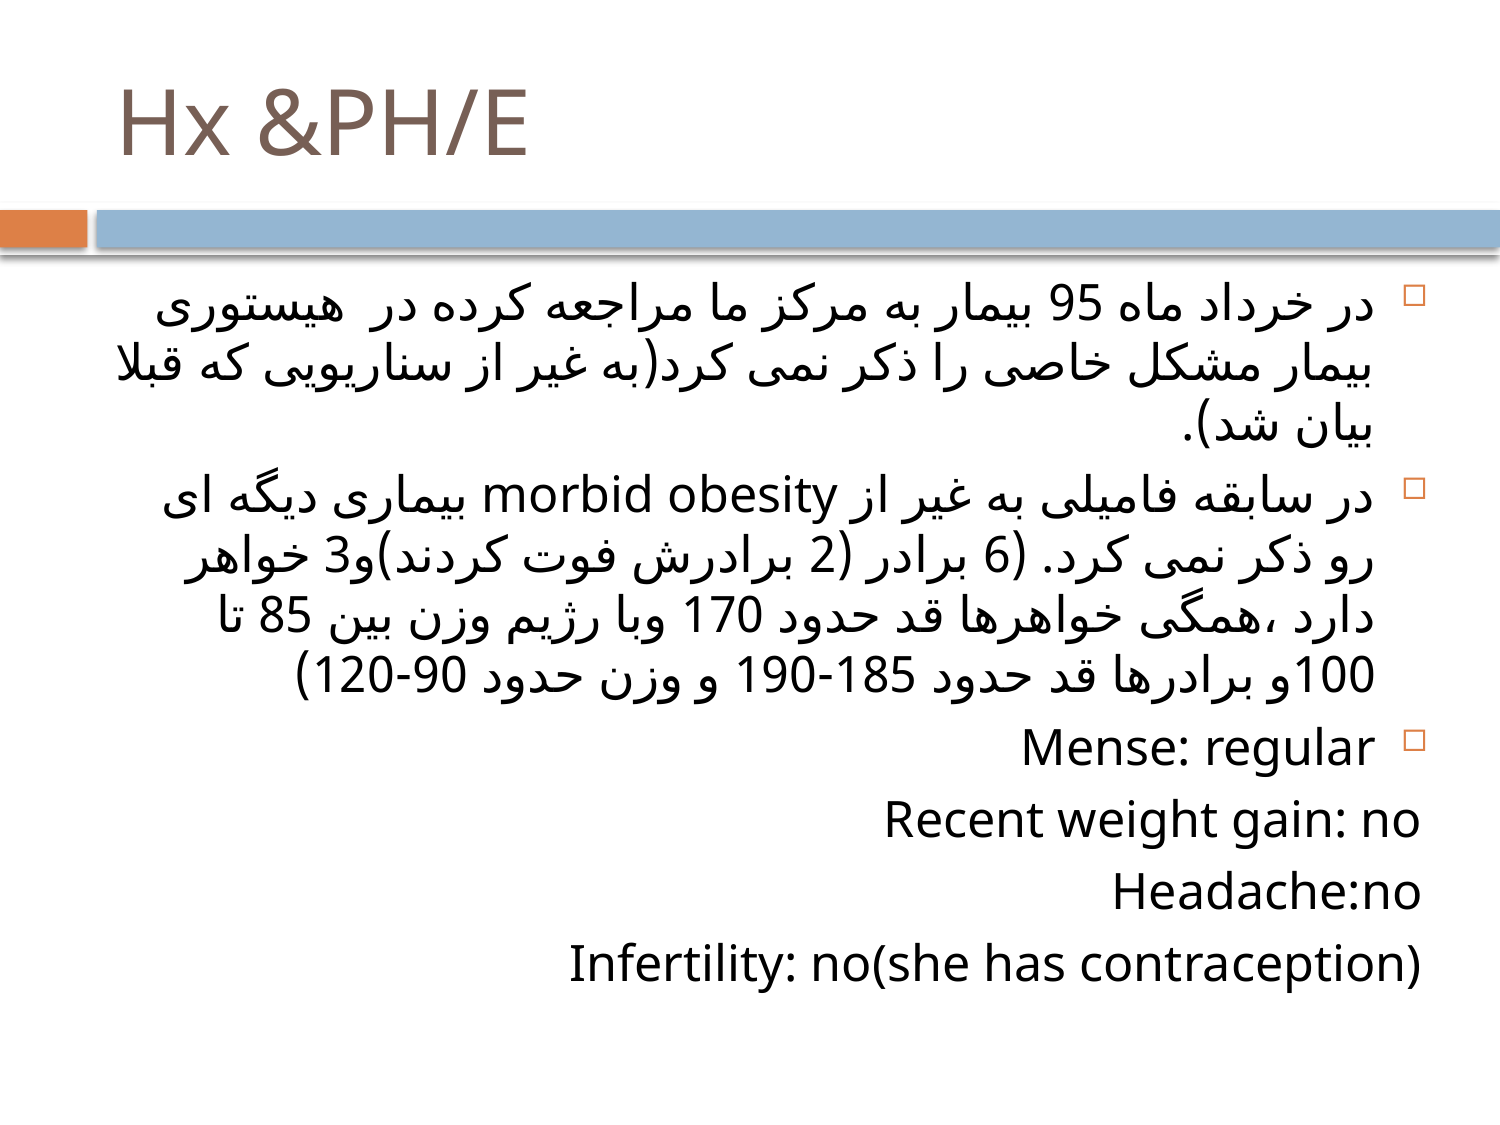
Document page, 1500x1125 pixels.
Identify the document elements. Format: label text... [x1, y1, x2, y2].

title Hx &PH/E [100, 37, 1438, 200]
list در خرداد ماه 95 بیمار به مرکز ما مراجعه کرده در هیستوری بیمار مشکل خاصی را ذکر نمی کرد(به غیر از سناریویی که قبلا بیان شد). در سابقه فامیلی به غیر از morbid obesity بیماری دیگه ای رو ذکر نمی کرد. (6 برادر (2 برادرش فوت کردند)و3 خواهر دارد ،همگی خواهرها قد حدود 170 وبا رژیم وزن بین 85 تا 100و برادرها قد حدود 185-190 و وزن حدود 90-120) Mense: regular Recent weight gain: no Headache:no Infertility: no(she has contraception) [100, 262, 1438, 1000]
